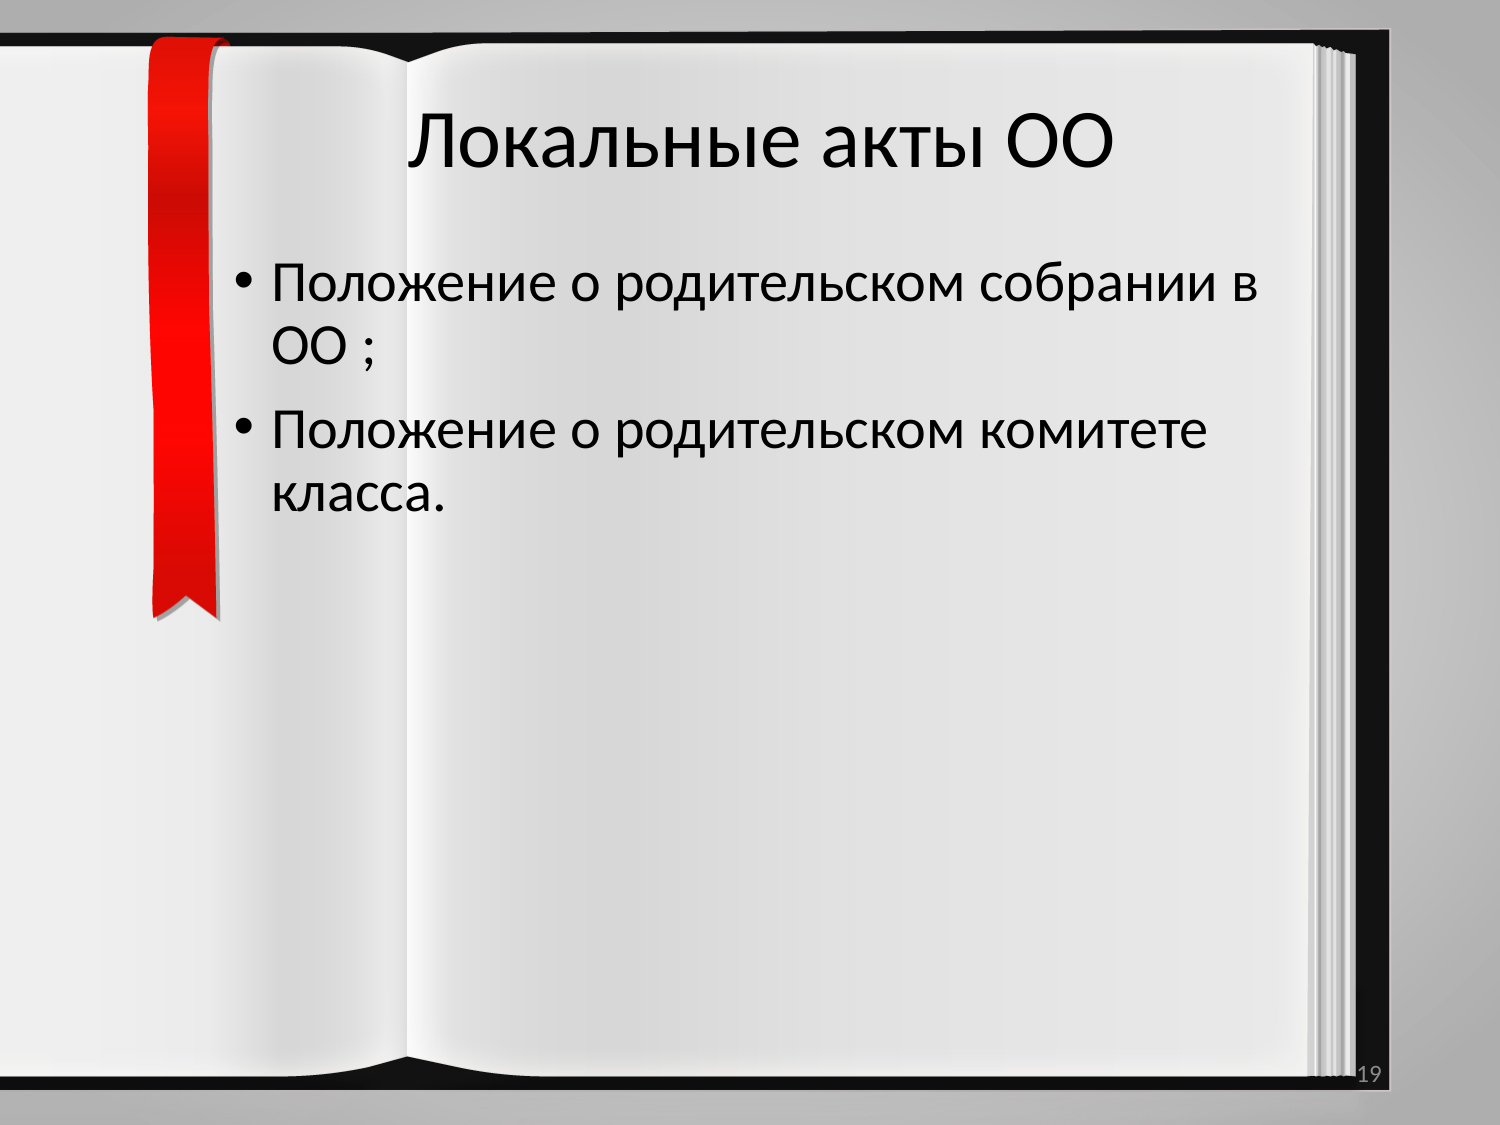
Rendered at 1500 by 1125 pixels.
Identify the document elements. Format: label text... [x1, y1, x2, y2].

list Положение о родительском собрании в ОО ; Положение о родительском комитете класса. [218, 243, 1306, 1049]
picture [0, 0, 1500, 1125]
title Локальные акты ОО [218, 54, 1306, 227]
slide_number 19 [1059, 1042, 1397, 1103]
